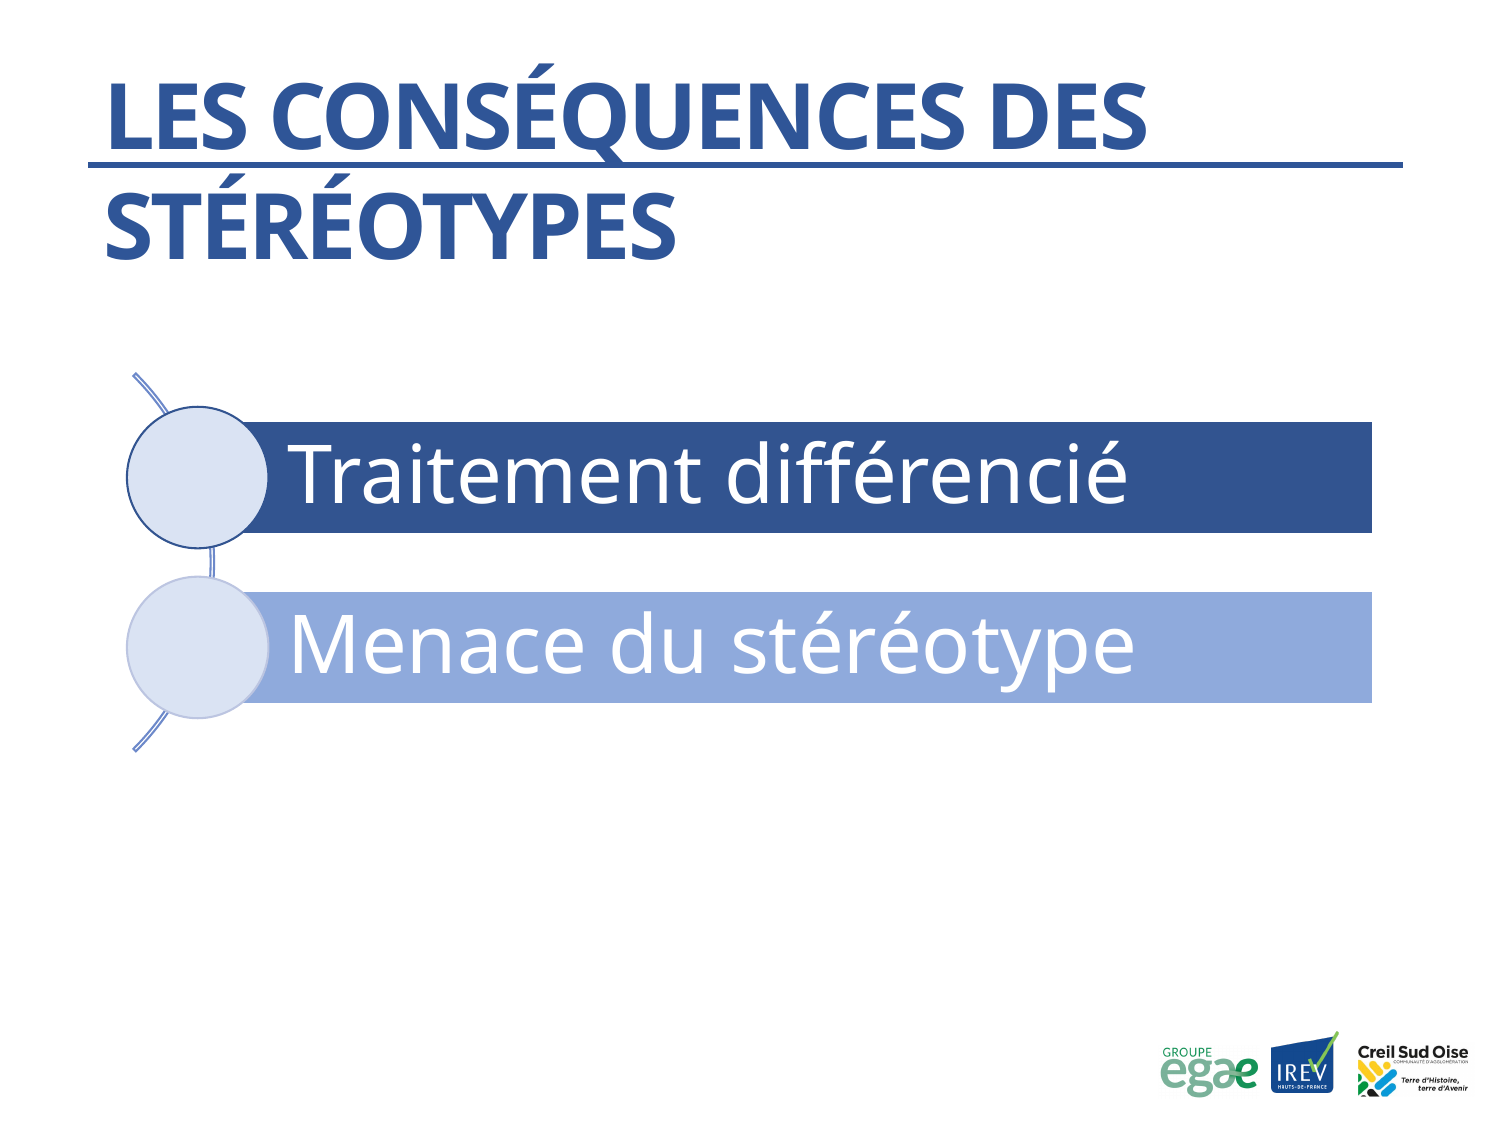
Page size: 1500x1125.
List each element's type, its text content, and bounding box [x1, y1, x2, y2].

picture [1271, 1031, 1339, 1093]
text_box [124, 364, 1376, 761]
picture [1158, 1045, 1260, 1099]
picture [1358, 1042, 1475, 1097]
text_box Les conséquences des stéréotypes [88, 50, 1278, 162]
text_box Les conséquences des stéréotypes [88, 168, 1278, 286]
